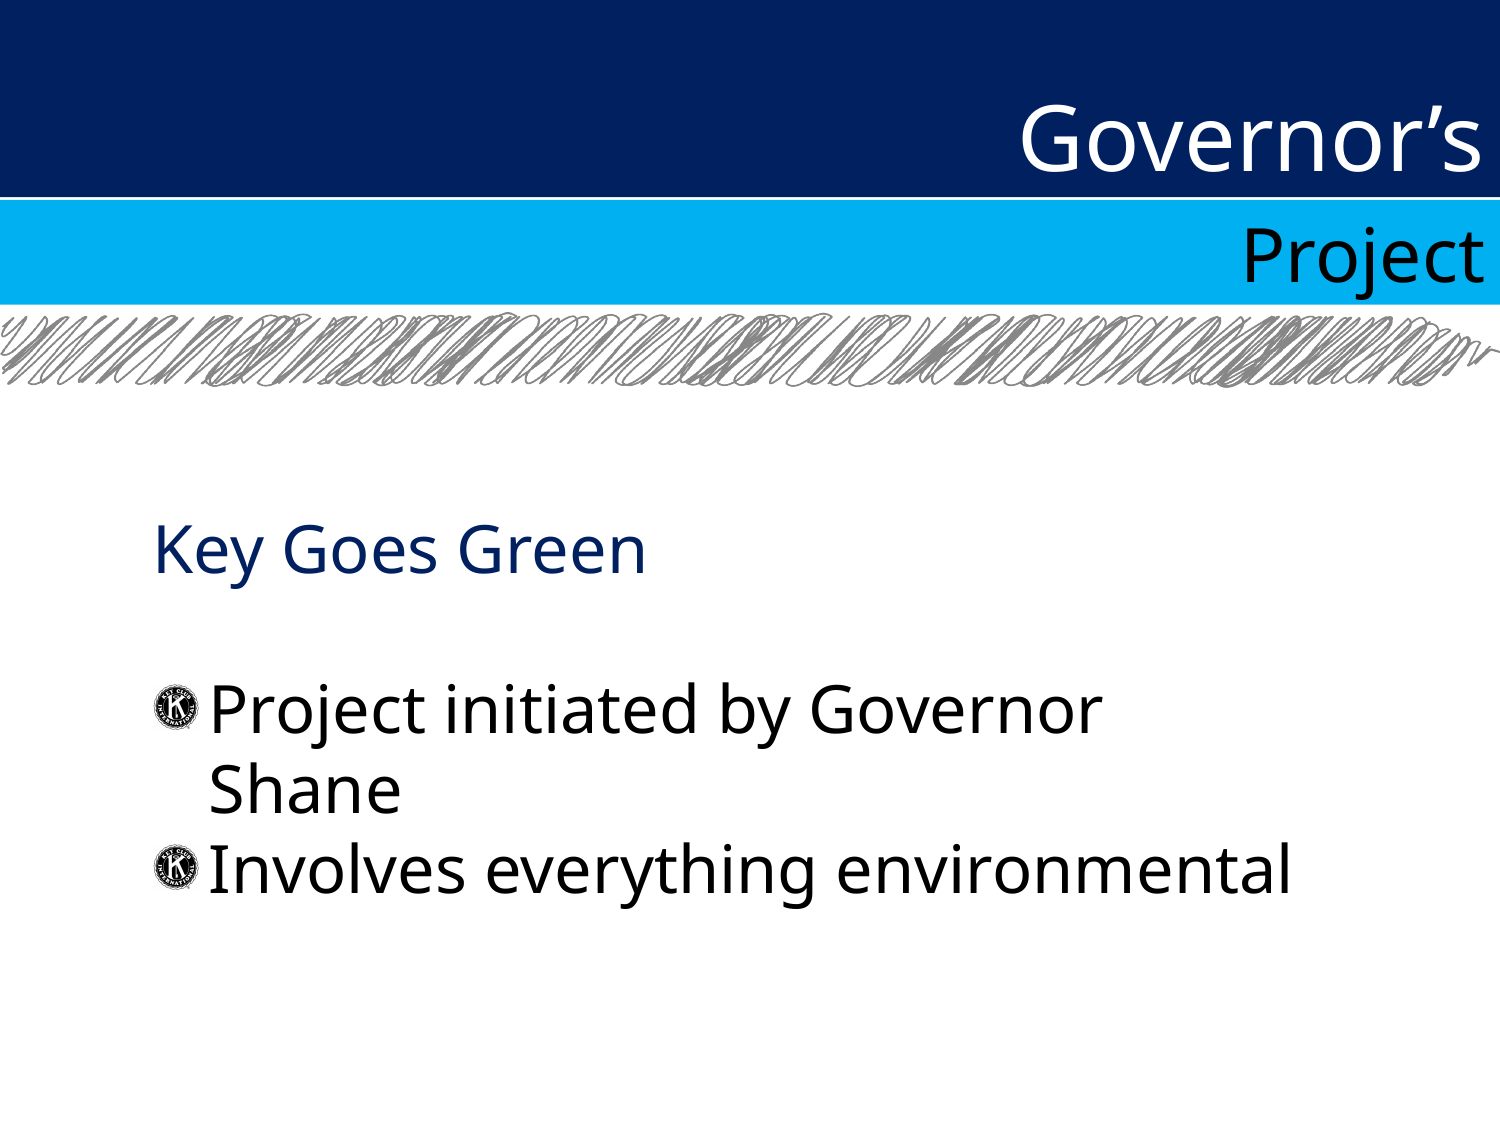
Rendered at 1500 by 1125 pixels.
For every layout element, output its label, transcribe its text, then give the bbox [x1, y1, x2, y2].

text_box Project [0, 199, 1500, 305]
picture [0, 312, 1500, 388]
picture [152, 683, 200, 731]
text_box Key Goes Green Project initiated by Governor Shane Involves everything environmental [137, 499, 1313, 915]
picture [152, 843, 200, 891]
text_box Governor’s [0, 0, 1500, 198]
